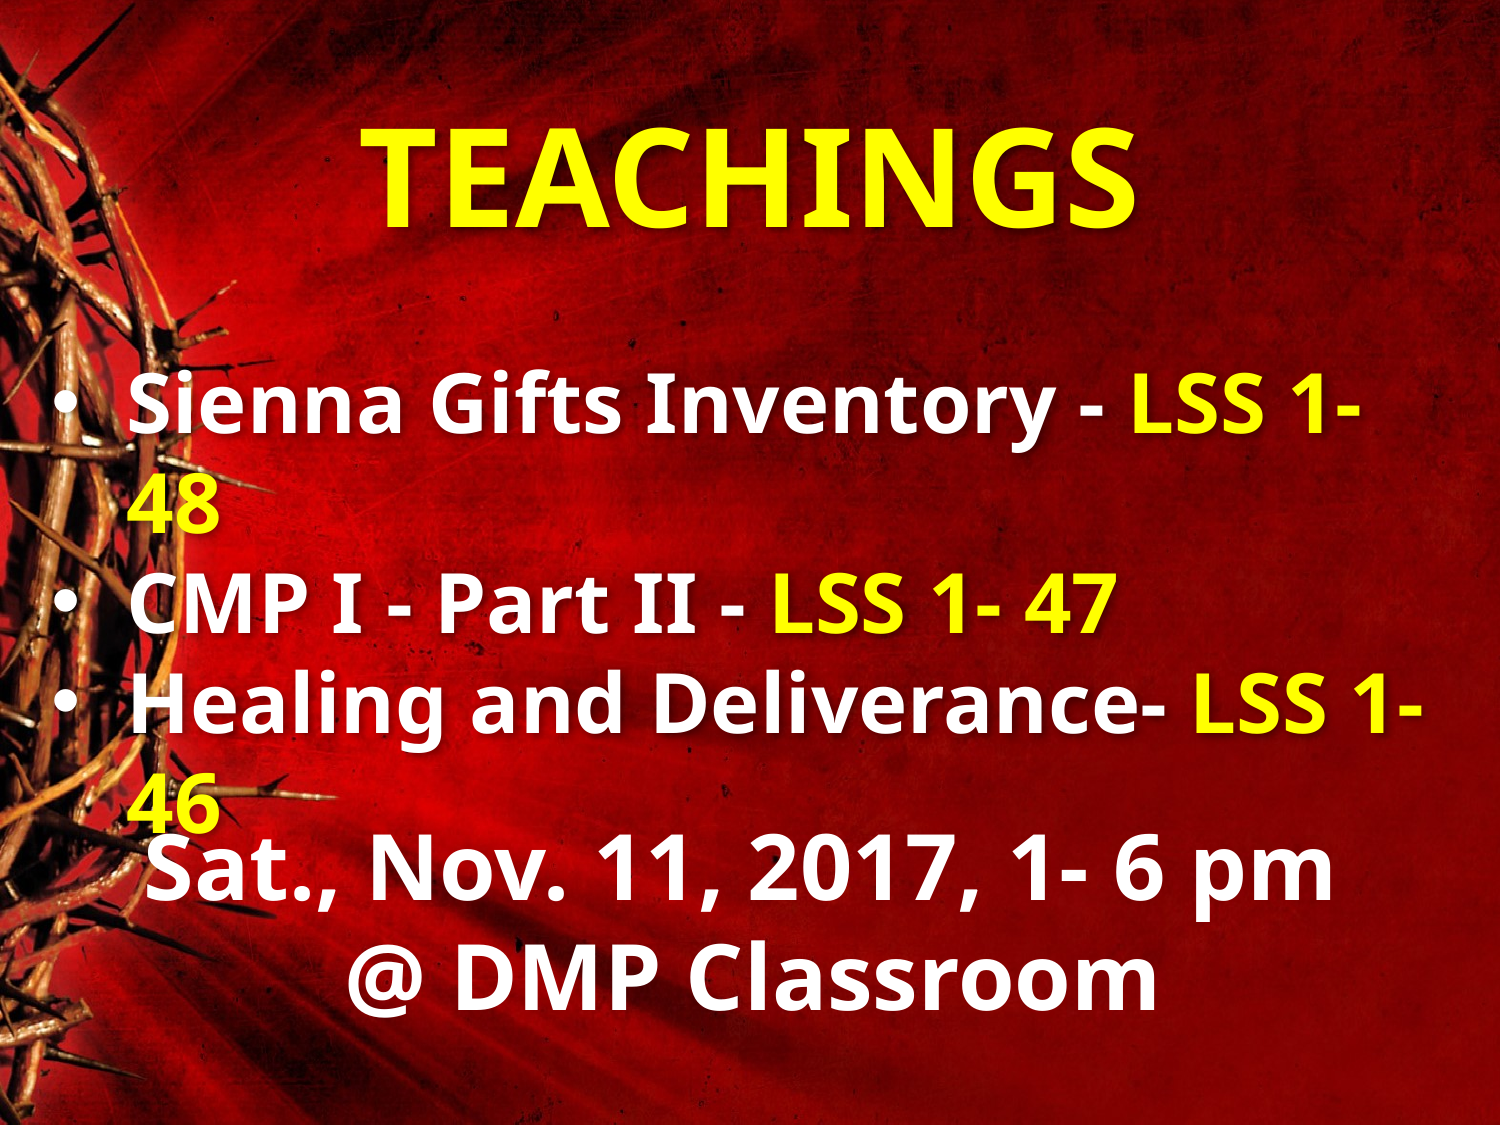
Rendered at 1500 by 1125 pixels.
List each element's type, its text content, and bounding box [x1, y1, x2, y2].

text_box Sat., Nov. 11, 2017, 1- 6 pm @ DMP Classroom [129, 801, 1354, 1036]
title TEACHINGS [75, 89, 1425, 277]
picture [0, 0, 1500, 1125]
text_box Sienna Gifts Inventory - LSS 1- 48 CMP I - Part II - LSS 1- 47 Healing and Deliverance- LSS 1- 46 [0, 342, 1492, 958]
